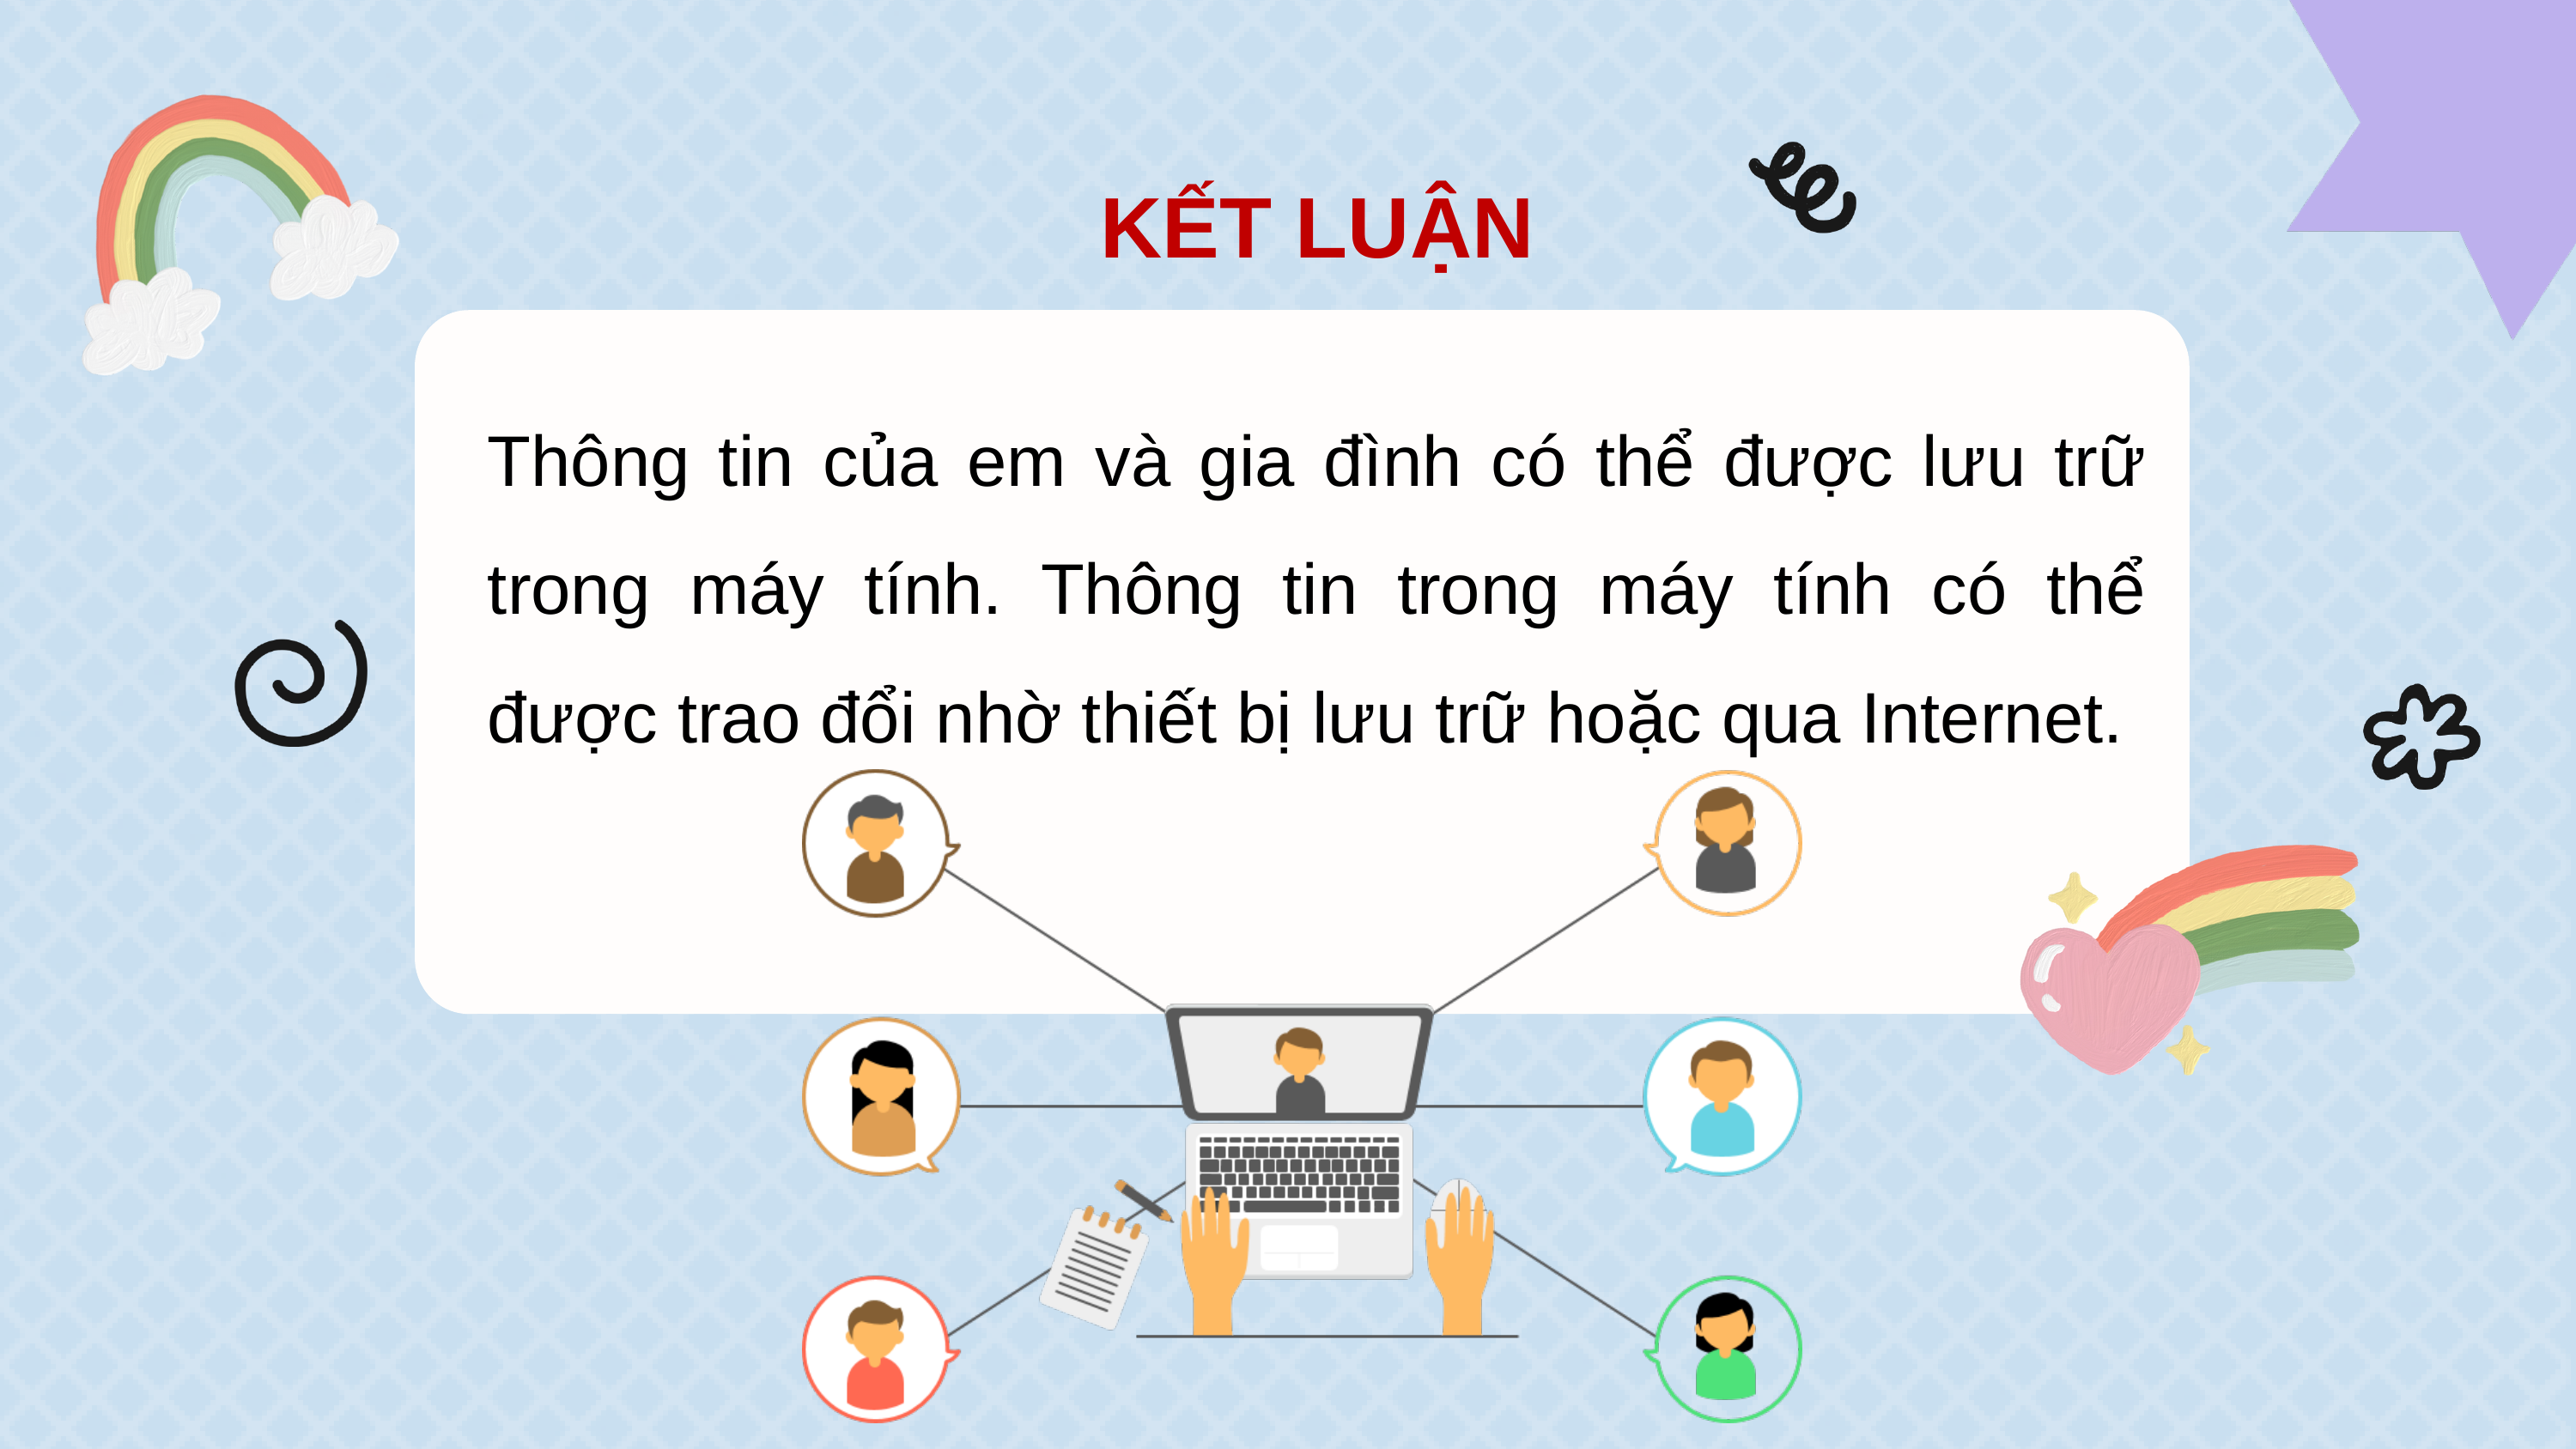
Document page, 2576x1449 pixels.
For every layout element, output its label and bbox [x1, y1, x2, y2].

text_box [414, 309, 2190, 1015]
picture [0, 0, 2576, 1449]
